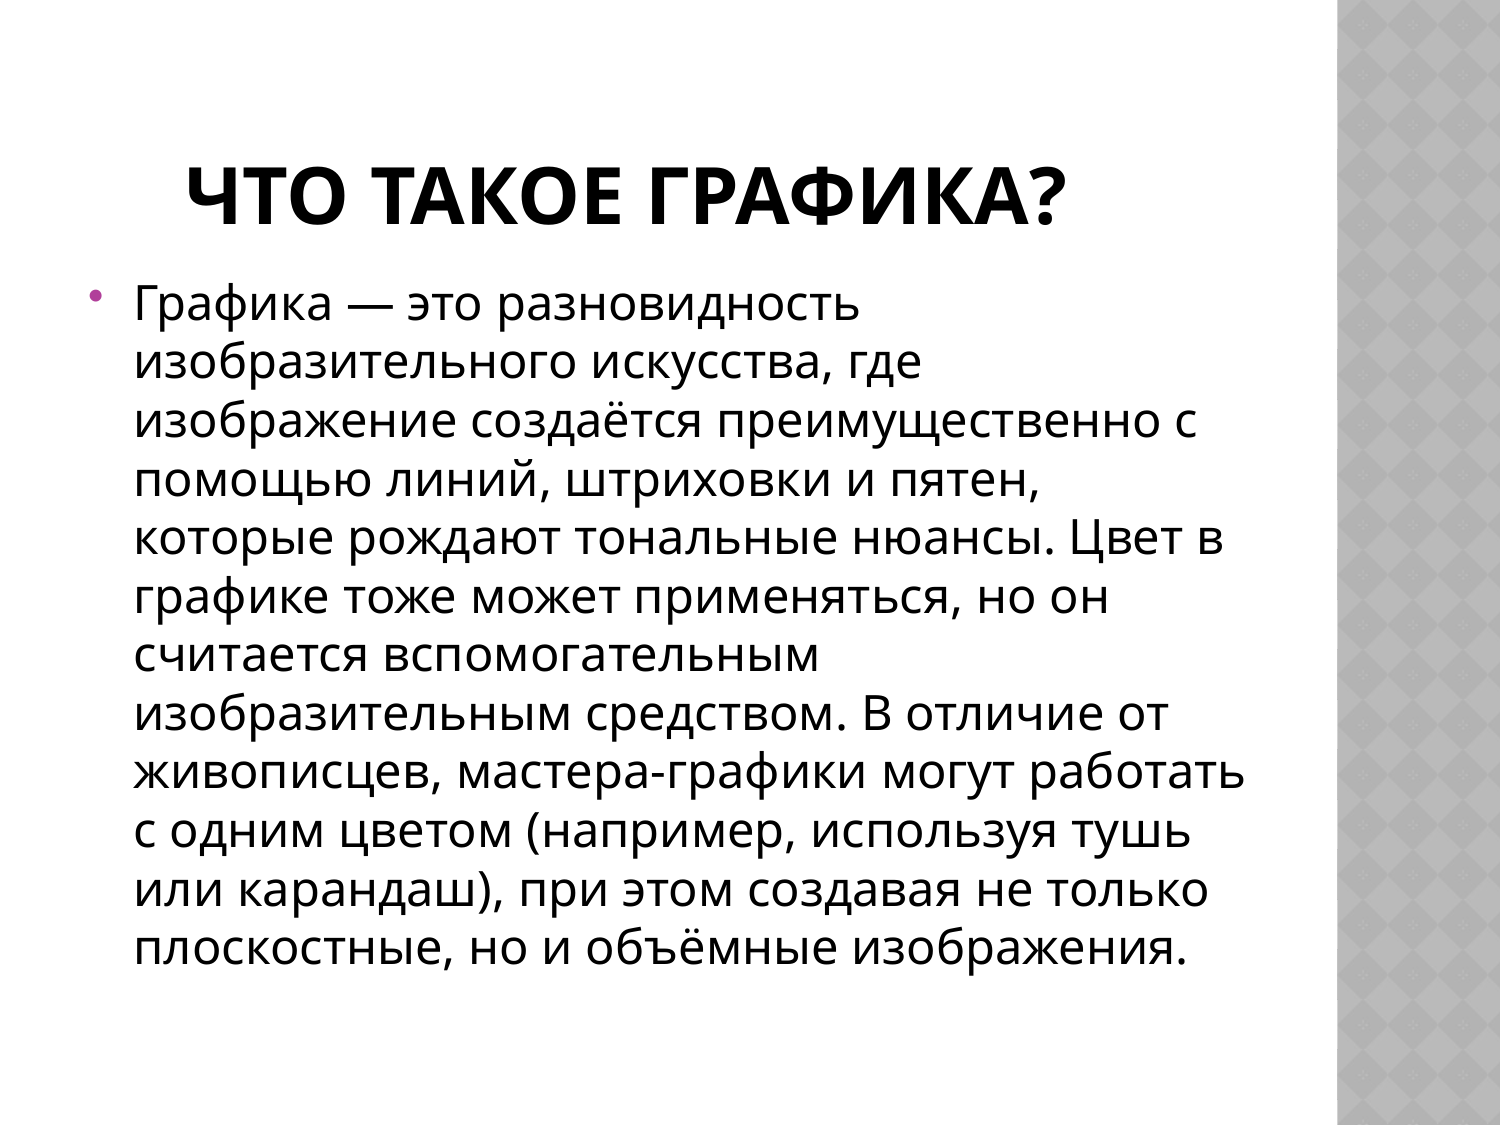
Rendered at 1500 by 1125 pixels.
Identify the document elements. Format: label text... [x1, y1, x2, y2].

list Графика — это разновидность изобразительного искусства, где изображение создаётся преимущественно с помощью линий, штриховки и пятен, которые рождают тональные нюансы. Цвет в графике тоже может применяться, но он считается вспомогательным изобразительным средством. В отличие от живописцев, мастера-графики могут работать с одним цветом (например, используя тушь или карандаш), при этом создавая не только плоскостные, но и объёмные изображения. [75, 264, 1263, 1059]
title ЧТО ТАКОЕ ГРАФИКА? [75, 52, 1263, 240]
